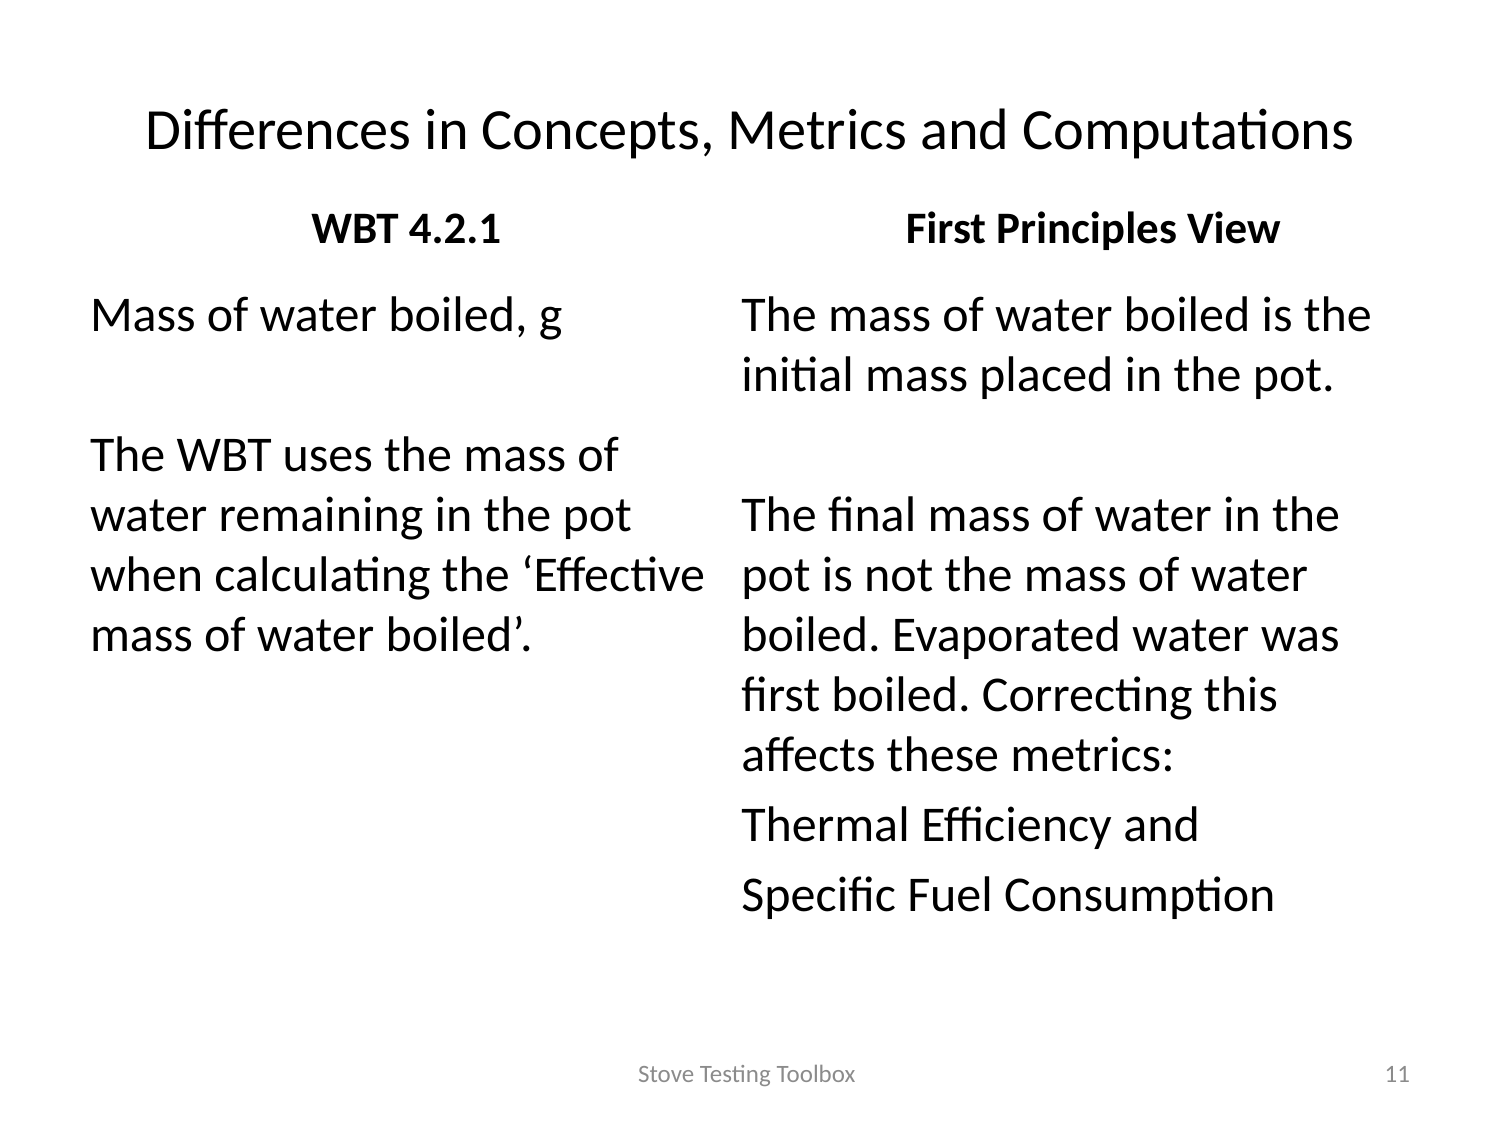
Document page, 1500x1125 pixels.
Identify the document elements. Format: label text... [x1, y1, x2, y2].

footer Stove Testing Toolbox [512, 1042, 988, 1103]
title Differences in Concepts, Metrics and Computations [75, 45, 1425, 209]
list WBT 4.2.1 [75, 190, 738, 261]
slide_number 11 [1074, 1042, 1425, 1103]
list First Principles View [761, 190, 1425, 261]
list The mass of water boiled is the initial mass placed in the pot. The final mass of water in the pot is not the mass of water boiled. Evaporated water was first boiled. Correcting this affects these metrics: Thermal Efficiency and Specific Fuel Consumption [726, 273, 1425, 1035]
list Mass of water boiled, g The WBT uses the mass of water remaining in the pot when calculating the ‘Effective mass of water boiled’. [75, 273, 726, 1035]
